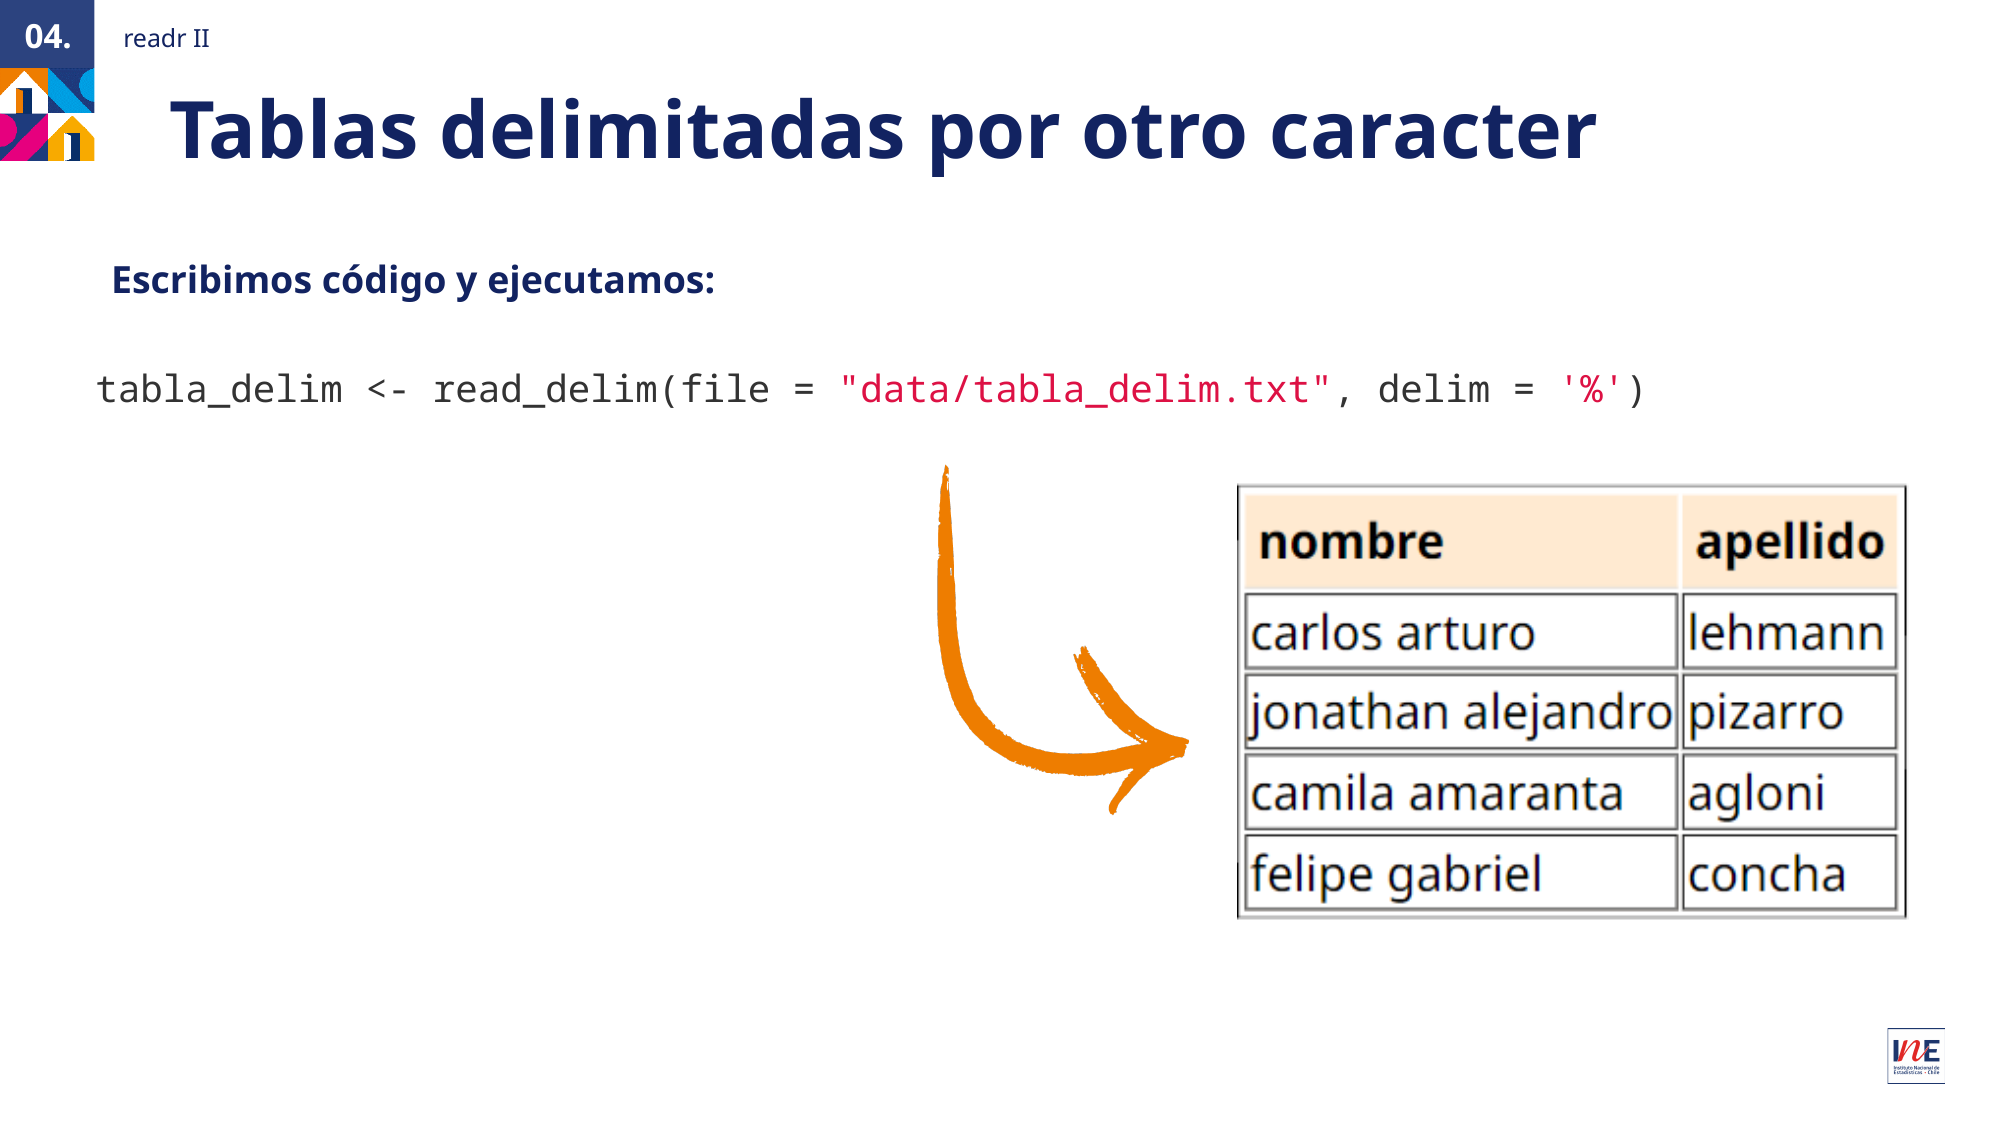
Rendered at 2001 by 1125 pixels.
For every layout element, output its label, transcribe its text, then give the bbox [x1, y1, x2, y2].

list readr II [123, 0, 1910, 81]
text_box Escribimos código y ejecutamos: [96, 248, 1552, 309]
list tabla_delim <- read_delim(file = "data/tabla_delim.txt", delim = '%') [95, 225, 1659, 509]
picture [877, 464, 1909, 922]
picture [0, 68, 94, 161]
list Tablas delimitadas por otro caracter [169, 66, 1956, 198]
list 04. [0, 9, 96, 66]
